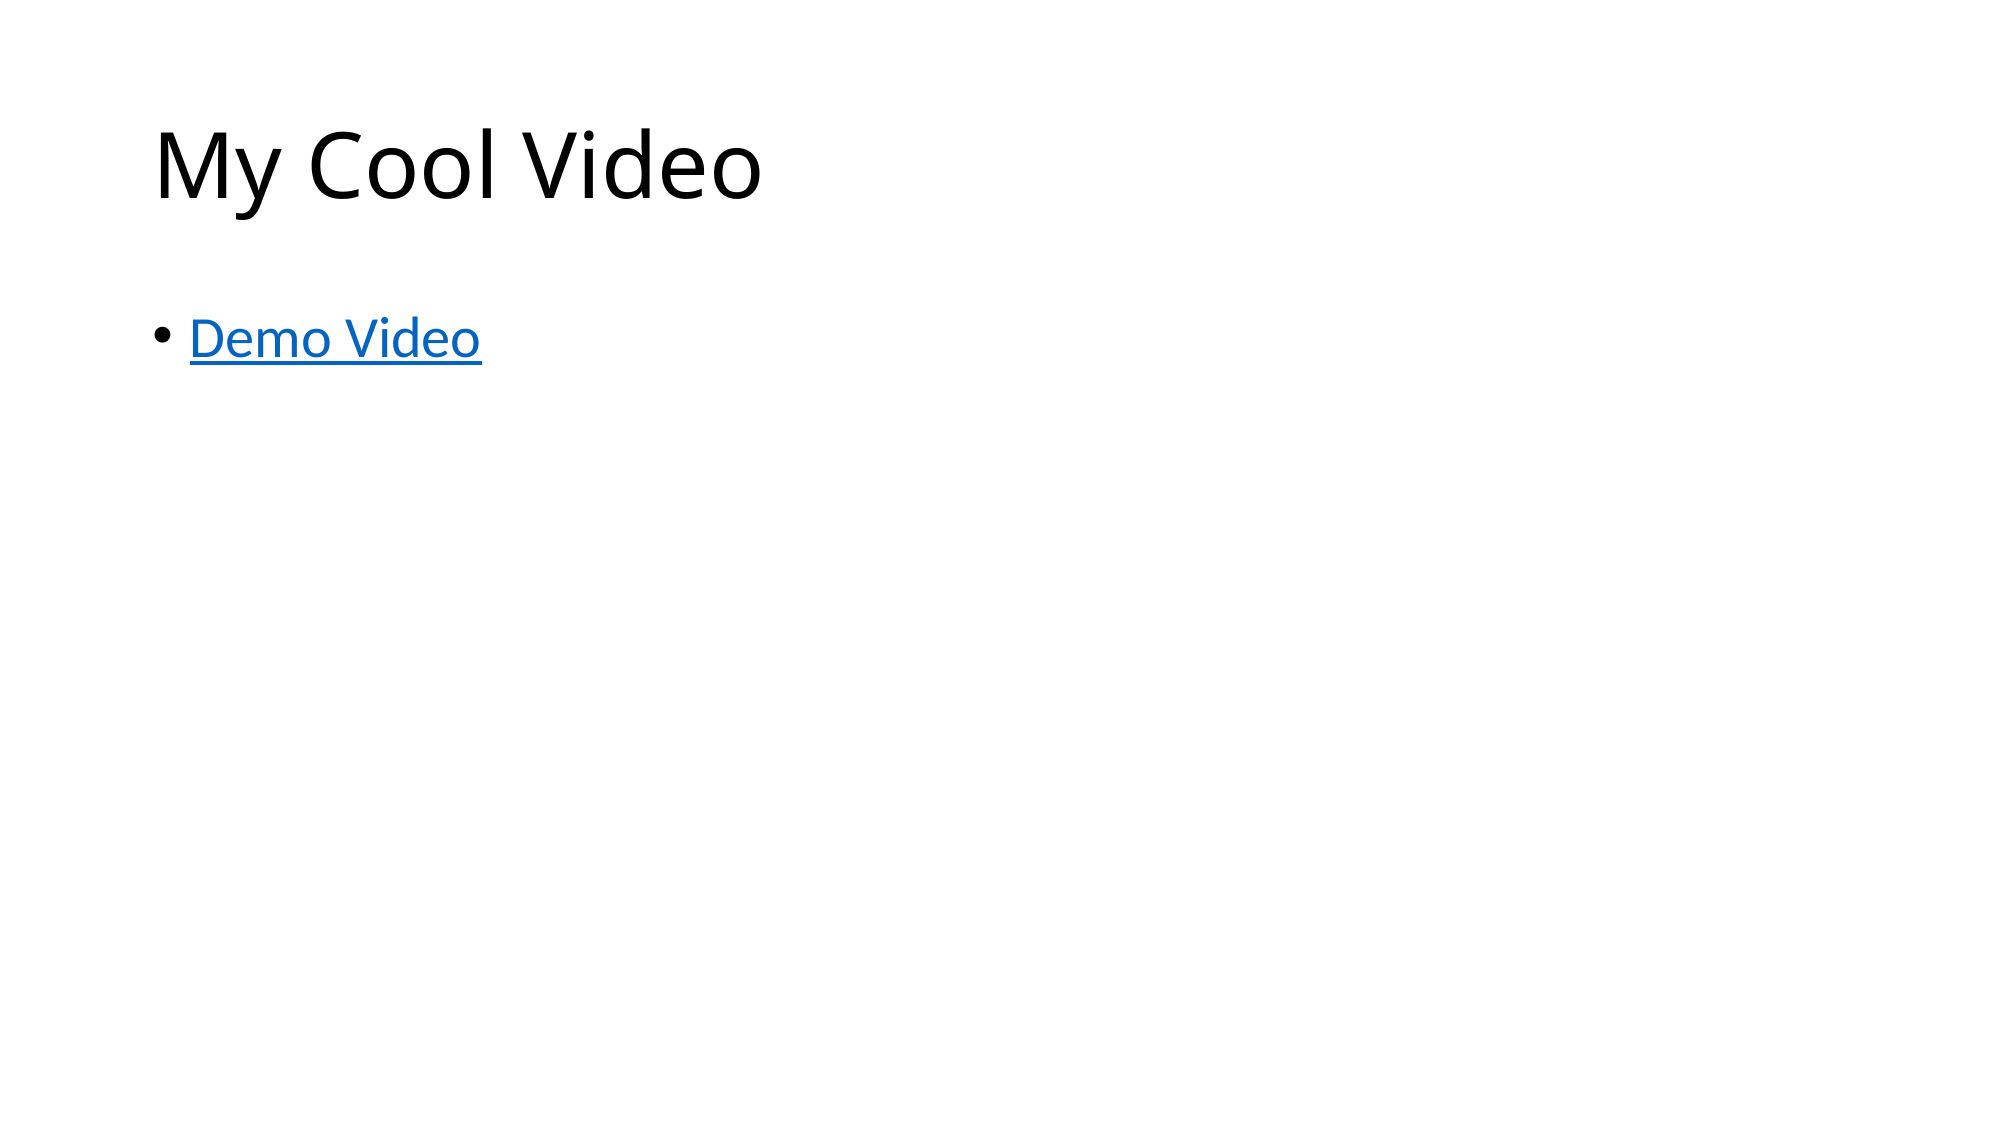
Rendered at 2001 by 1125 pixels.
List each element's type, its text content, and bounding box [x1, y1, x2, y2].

title My Cool Video [137, 59, 1863, 278]
list Demo Video [137, 299, 1863, 1014]
